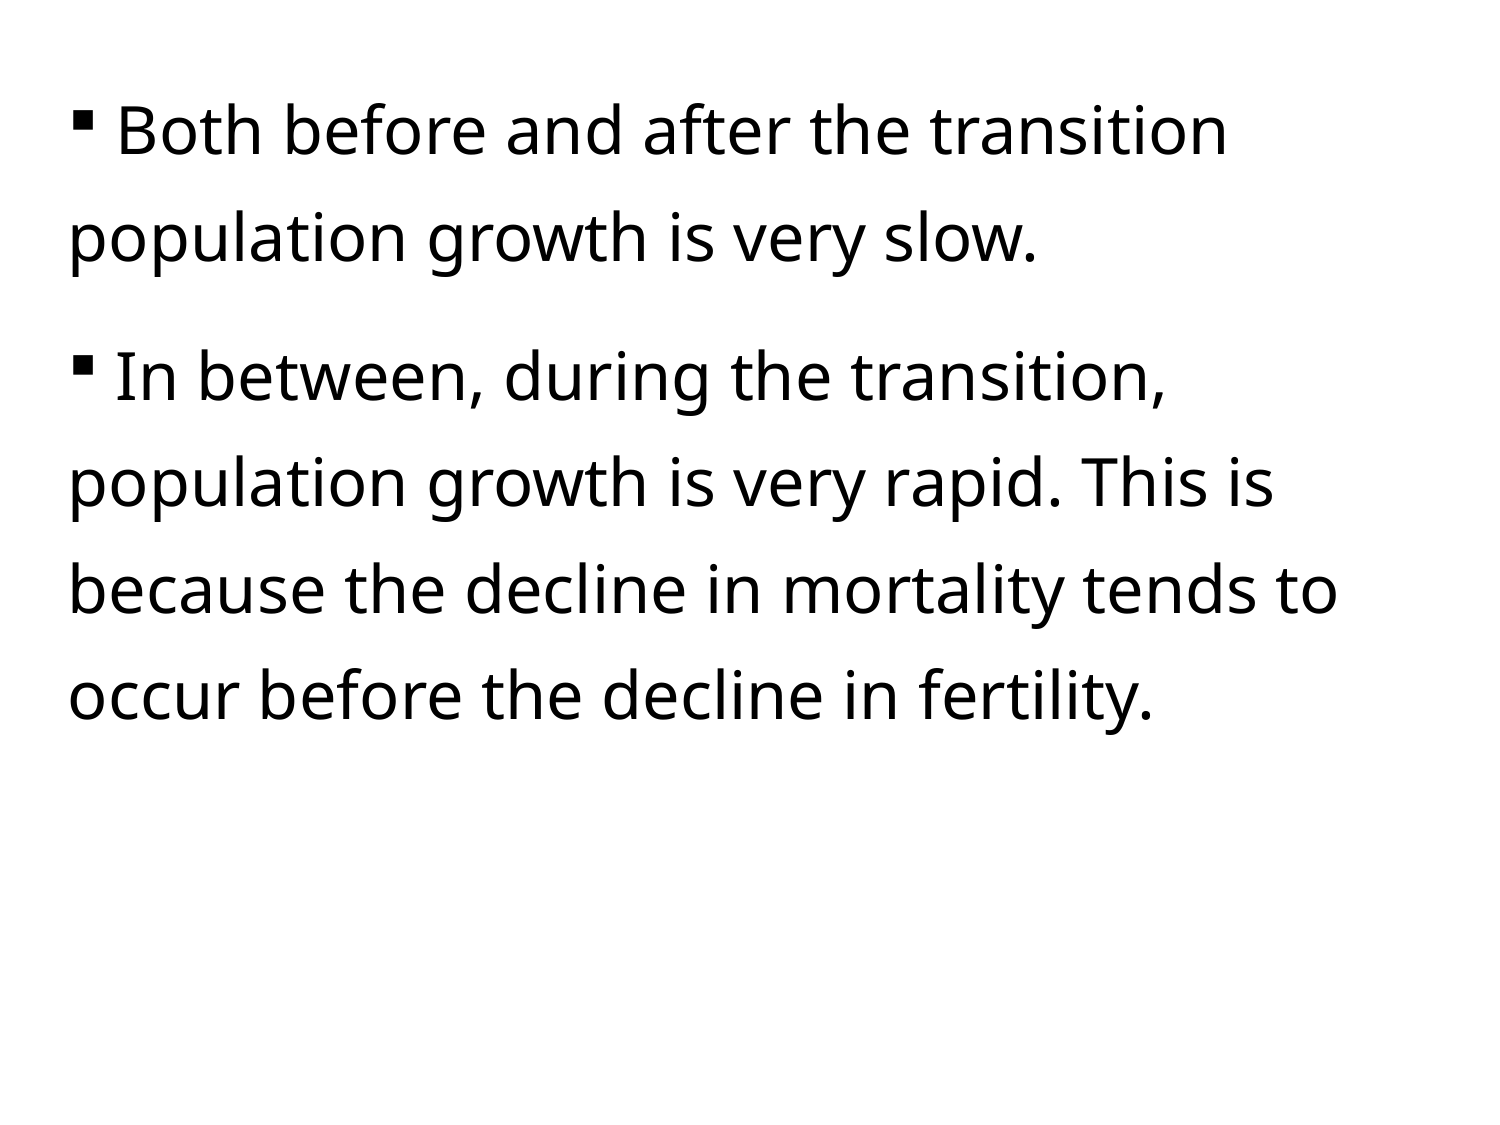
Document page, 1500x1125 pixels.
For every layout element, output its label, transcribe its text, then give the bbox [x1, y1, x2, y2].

text_box Both before and after the transition population growth is very slow. In between, during the transition, population growth is very rapid. This is because the decline in mortality tends to occur before the decline in fertility. [53, 54, 1471, 740]
